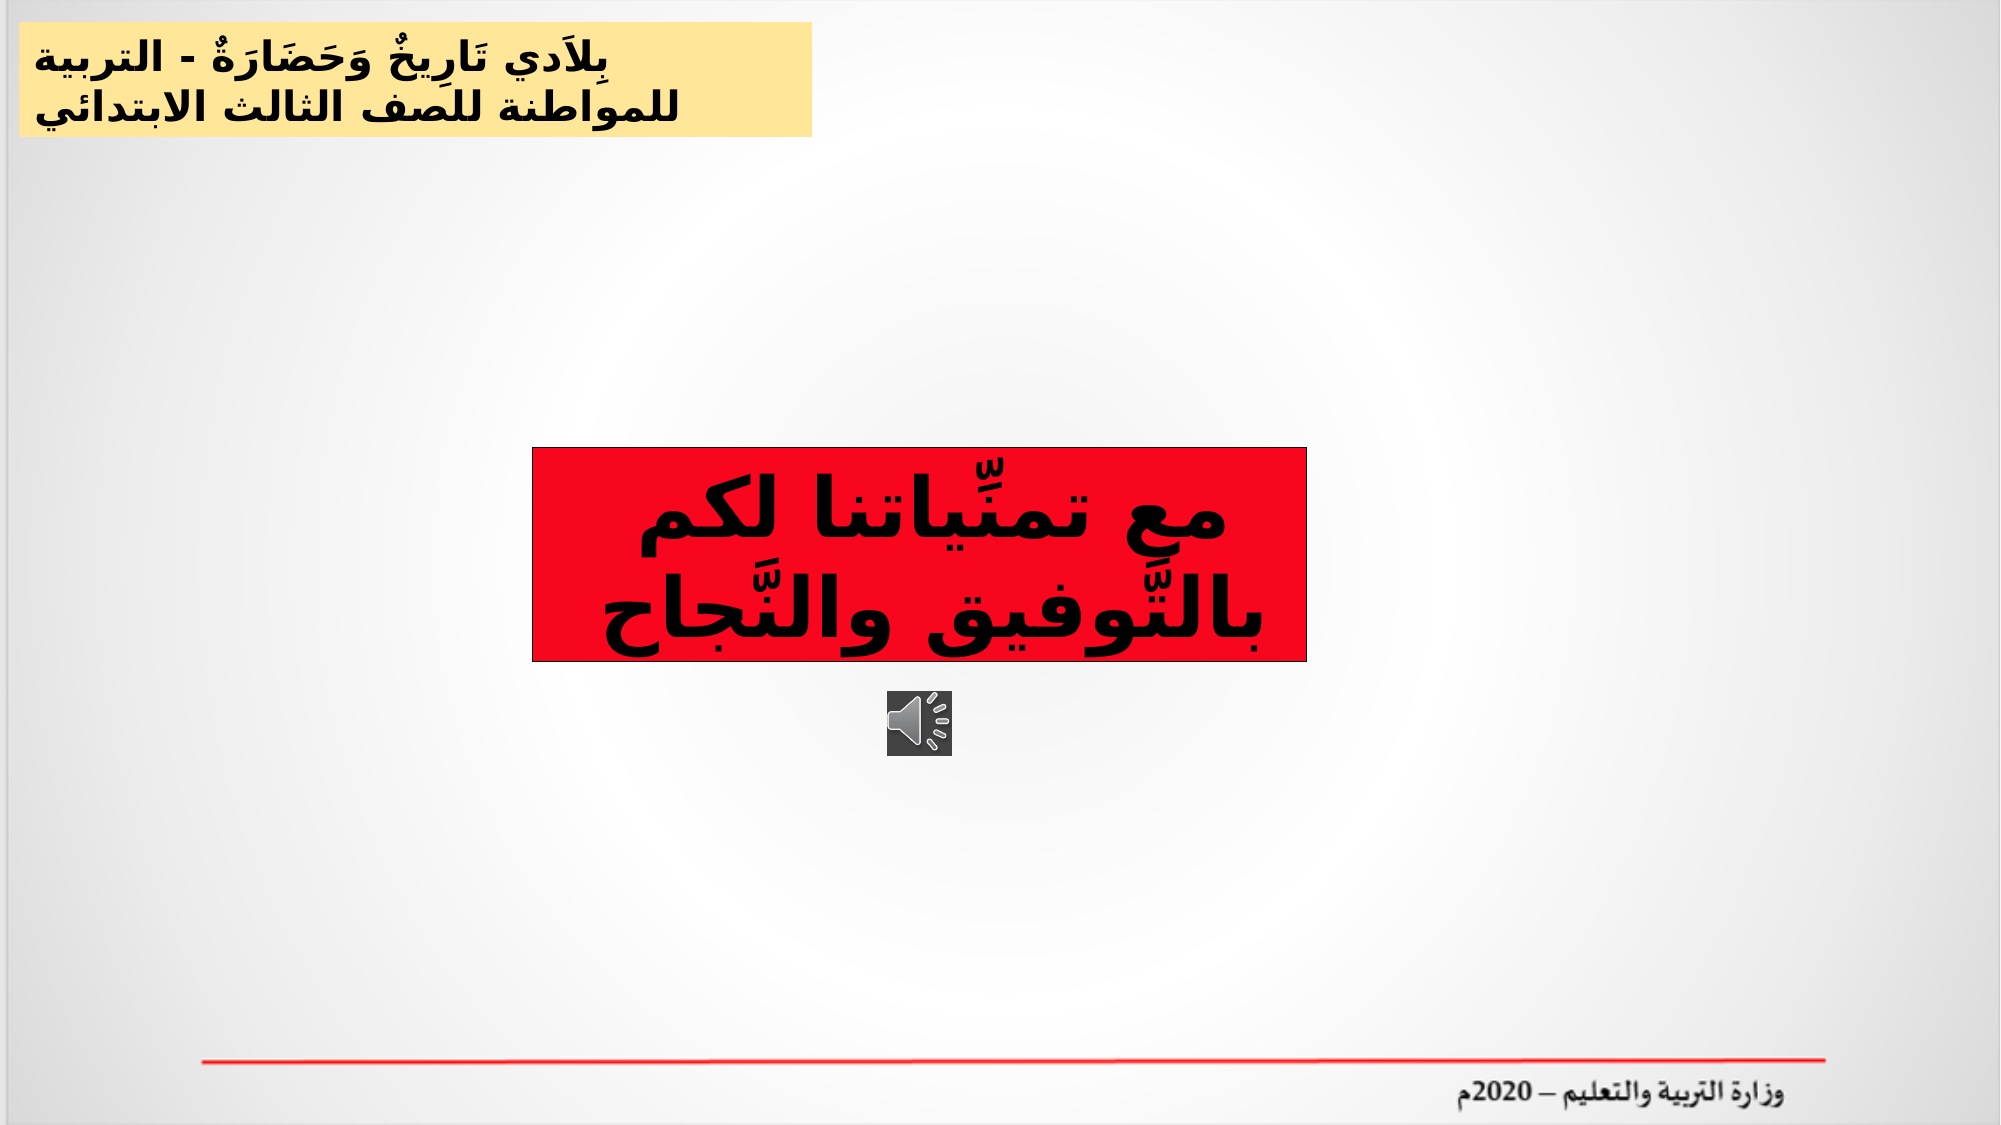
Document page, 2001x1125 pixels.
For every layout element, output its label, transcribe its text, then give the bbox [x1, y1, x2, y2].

picture [0, 0, 2001, 1125]
text_box مع تمنِّياتنا لكم بالتَّوفيق والنَّجاح [532, 447, 1307, 662]
